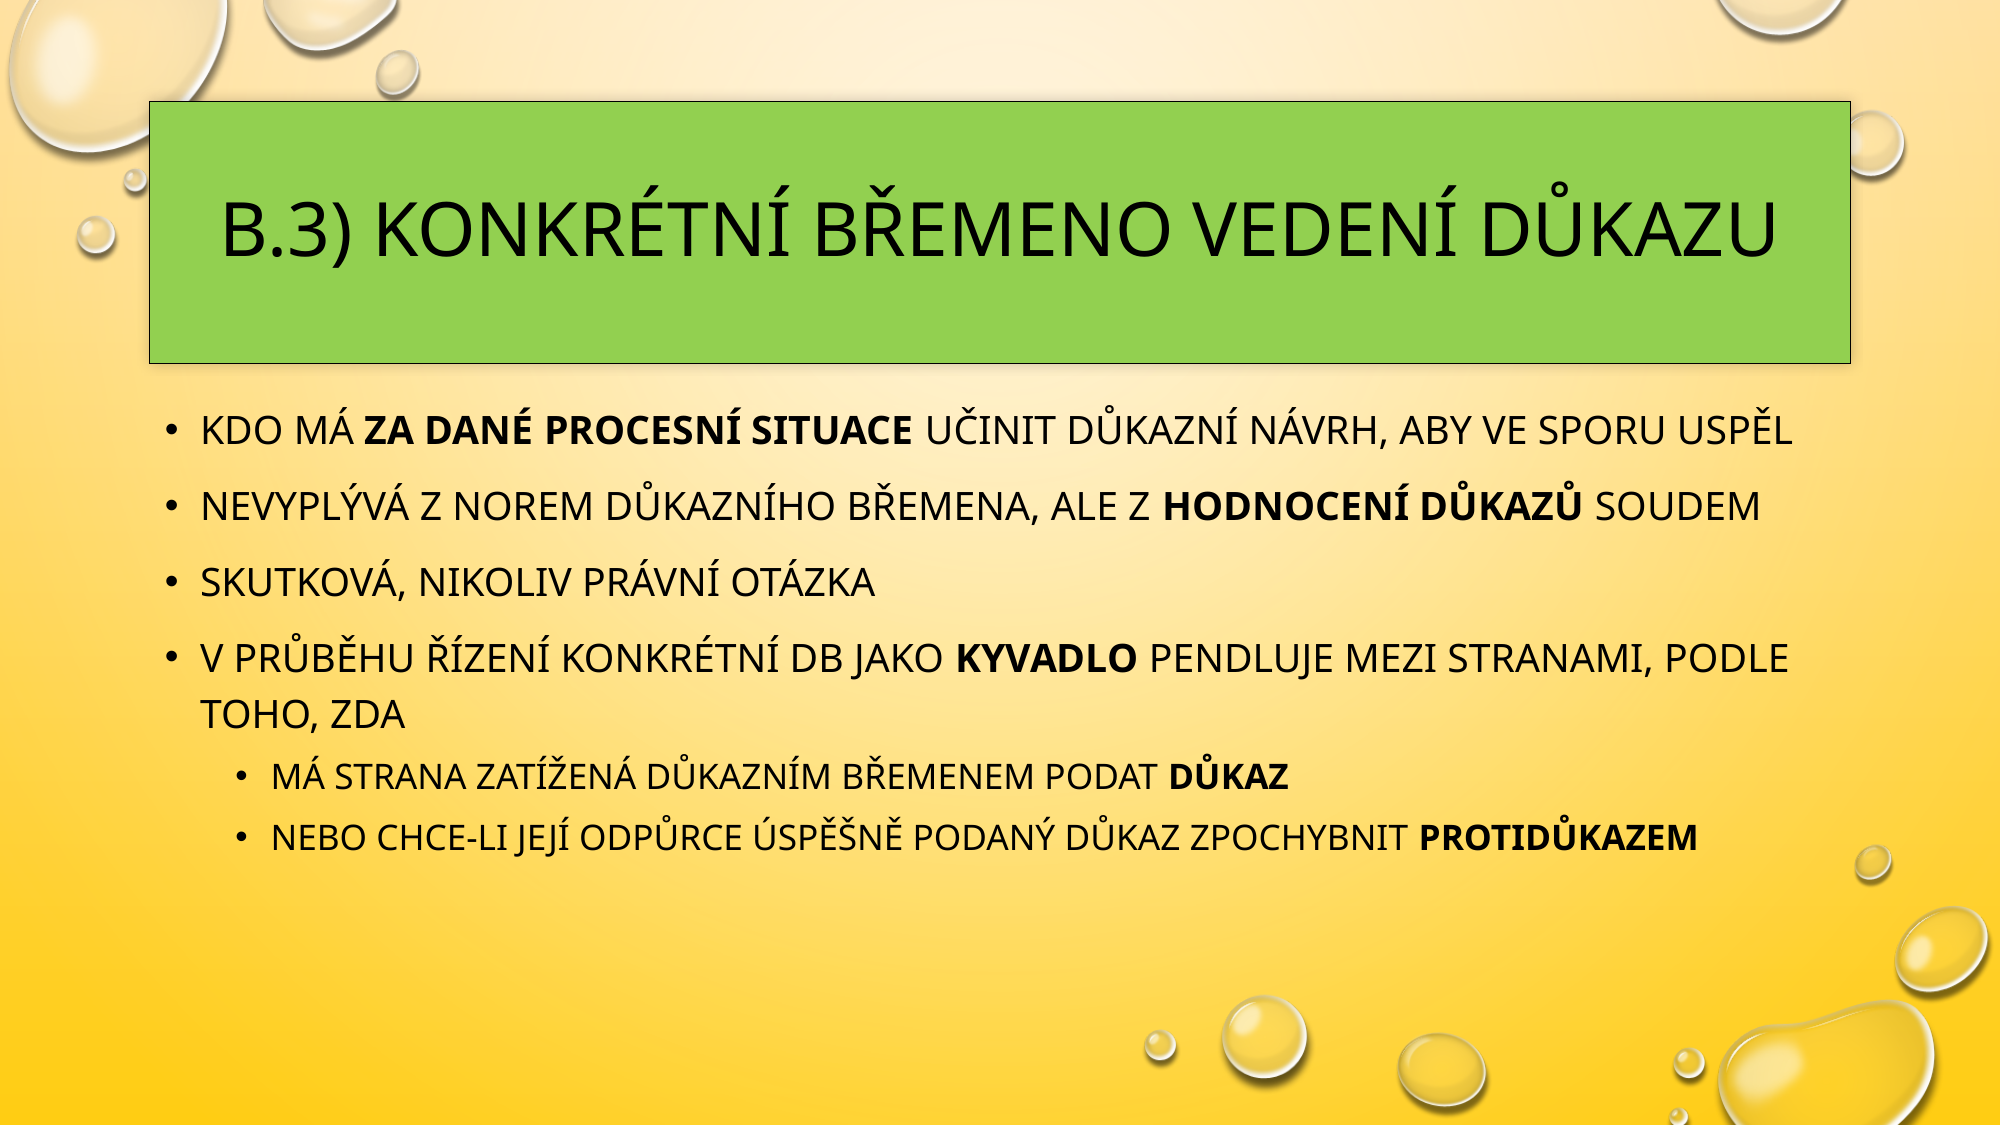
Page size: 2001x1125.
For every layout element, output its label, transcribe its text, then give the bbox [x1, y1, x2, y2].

list kdo má za dané procesní situace učinit důkazní návrh, aby ve sporu uspěl Nevyplývá z norem důkazního břemena, ale z hodnocení důkazů soudem Skutková, nikoliv právní otázka V průběhu řízení konkrétní DB jako kyvadlo pendluje mezi stranami, podle toho, zda Má strana zatížená důkazním břemenem podat Důkaz Nebo chce-li její odpůrce úspěšně podaný důkaz zpochybnit protidůkazem [149, 388, 1850, 950]
title B.3) Konkrétní břemeno vedení důkazu [149, 101, 1851, 364]
picture [0, 0, 2000, 1125]
